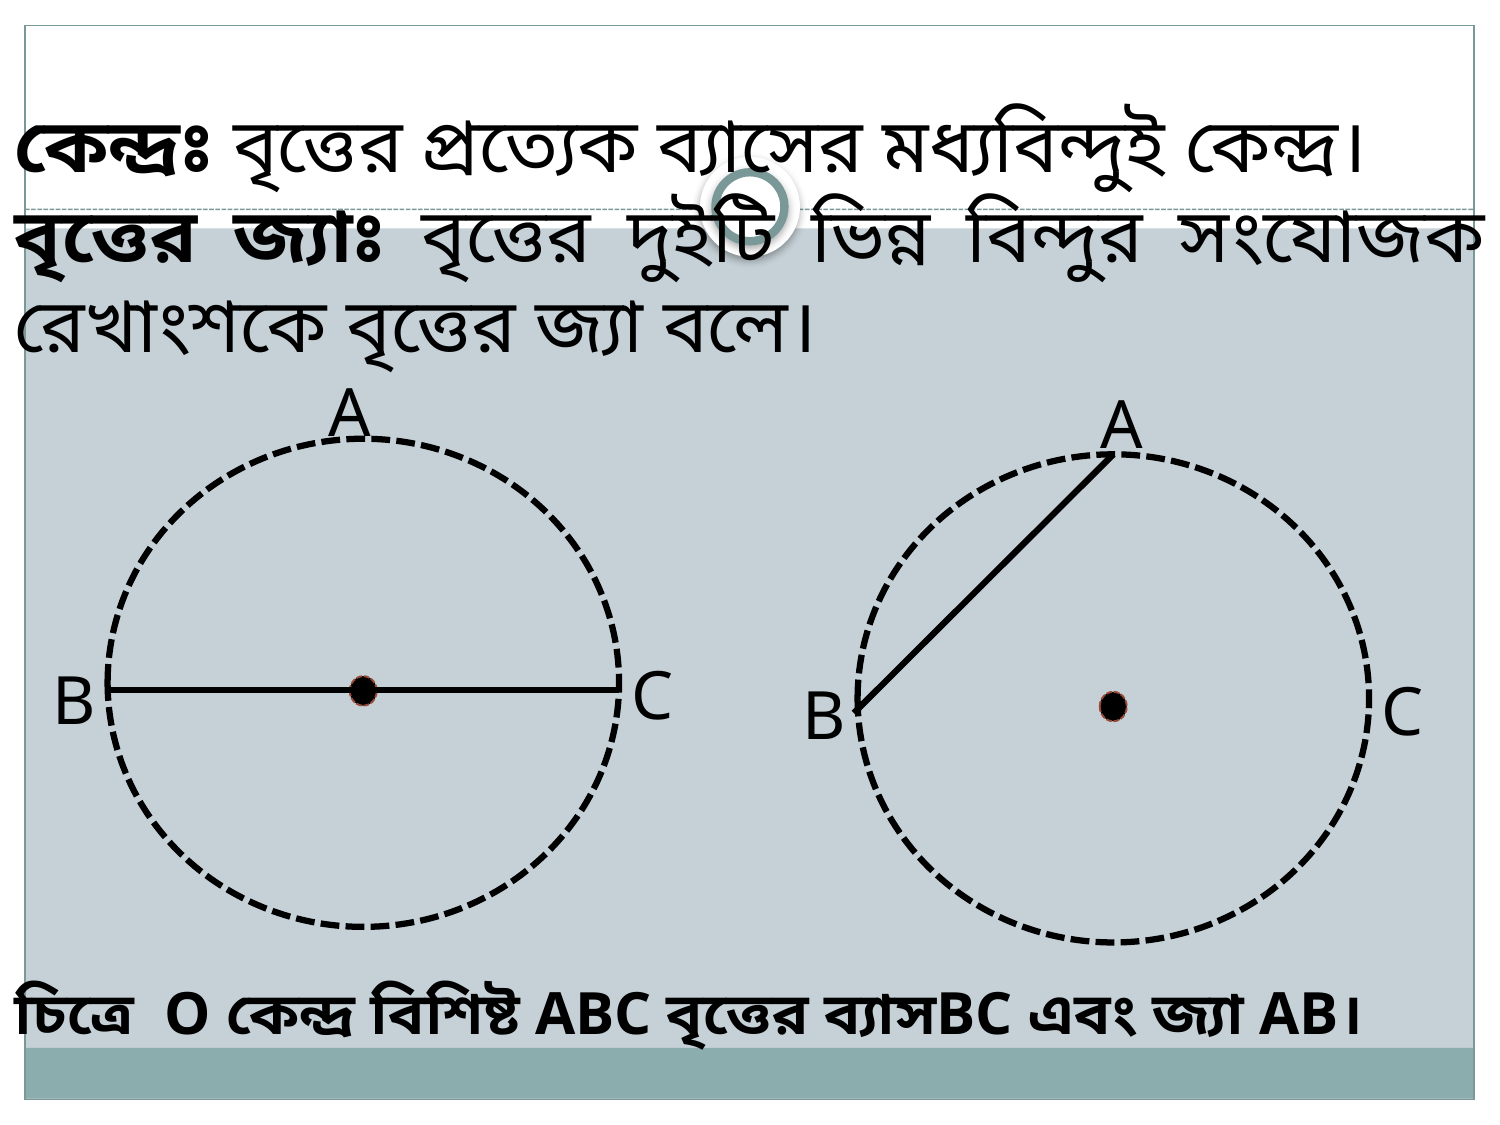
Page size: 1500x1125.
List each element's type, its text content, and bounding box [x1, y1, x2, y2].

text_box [37, 362, 684, 928]
text_box চিত্রে O কেন্দ্র বিশিষ্ট ABC বৃত্তের ব্যাসBC এবং জ্যা AB। [0, 968, 1500, 1054]
text_box কেন্দ্রঃ বৃত্তের প্রত্যেক ব্যাসের মধ্যবিন্দুই কেন্দ্র। বৃত্তের জ্যাঃ বৃত্তের দুইটি ভিন্ন বিন্দুর সংযোজক রেখাংশকে বৃত্তের জ্যা বলে। [0, 0, 1500, 375]
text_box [787, 374, 1434, 943]
